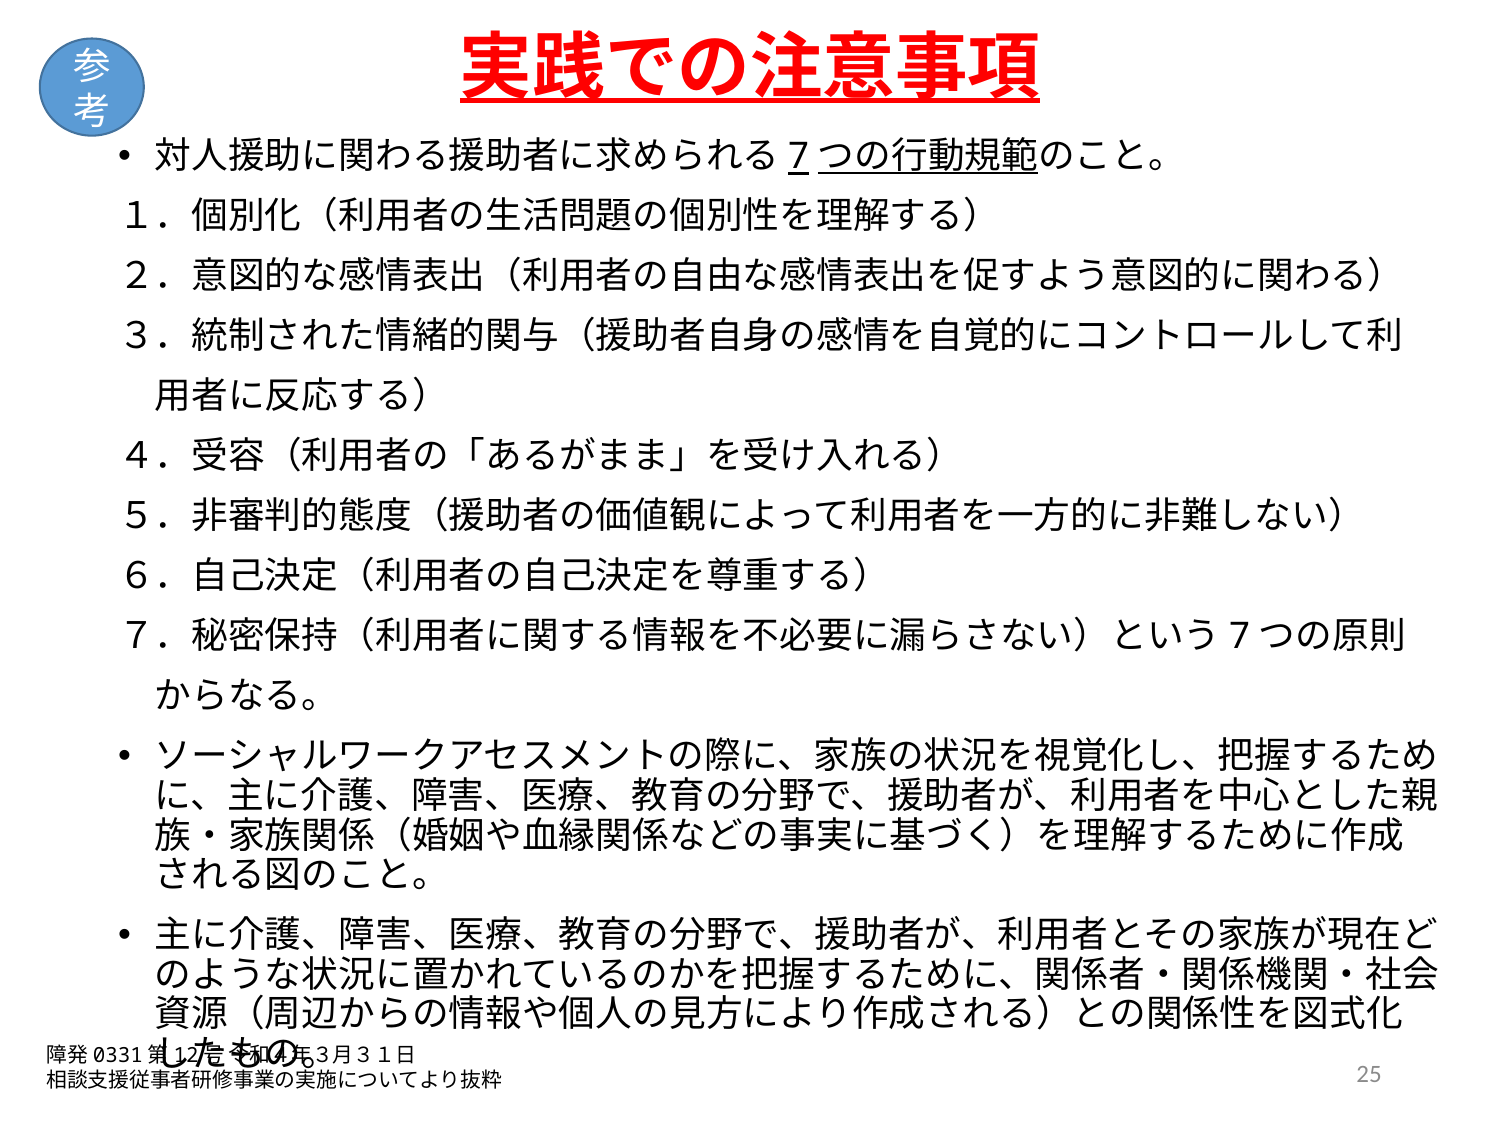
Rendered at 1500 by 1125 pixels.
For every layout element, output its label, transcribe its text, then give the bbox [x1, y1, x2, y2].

slide_number 25 [1059, 1042, 1397, 1103]
text_box 障発0331第12号 令和４年３月３１日 相談支援従事者研修事業の実施についてより抜粋 [31, 1034, 533, 1124]
text_box 参考 [38, 37, 145, 137]
title 実践での注意事項 [103, 22, 1397, 117]
list 対人援助に関わる援助者に求められる7つの行動規範のこと。 １．個別化（利用者の生活問題の個別性を理解する） ２．意図的な感情表出（利用者の自由な感情表出を促すよう意図的に関わる） ３．統制された情緒的関与（援助者自身の感情を自覚的にコントロールして利 用者に反応する） ４．受容（利用者の「あるがまま」を受け入れる） ５．非審判的態度（援助者の価値観によって利用者を一方的に非難しない） ６．自己決定（利用者の自己決定を尊重する） ７．秘密保持（利用者に関する情報を不必要に漏らさない）という7つの原則 からなる。 ソーシャルワークアセスメントの際に、家族の状況を視覚化し、把握するために、主に介護、障害、医療、教育の分野で、援助者が、利用者を中心とした親族・家族関係（婚姻や血縁関係などの事実に基づく）を理解するために作成される図のこと。 主に介護、障害、医療、教育の分野で、援助者が、利用者とその家族が現在どのような状況に置かれているのかを把握するために、関係者・関係機関・社会資源（周辺からの情報や個人の見方により作成される）との関係性を図式化したもの。 [103, 129, 1455, 1089]
